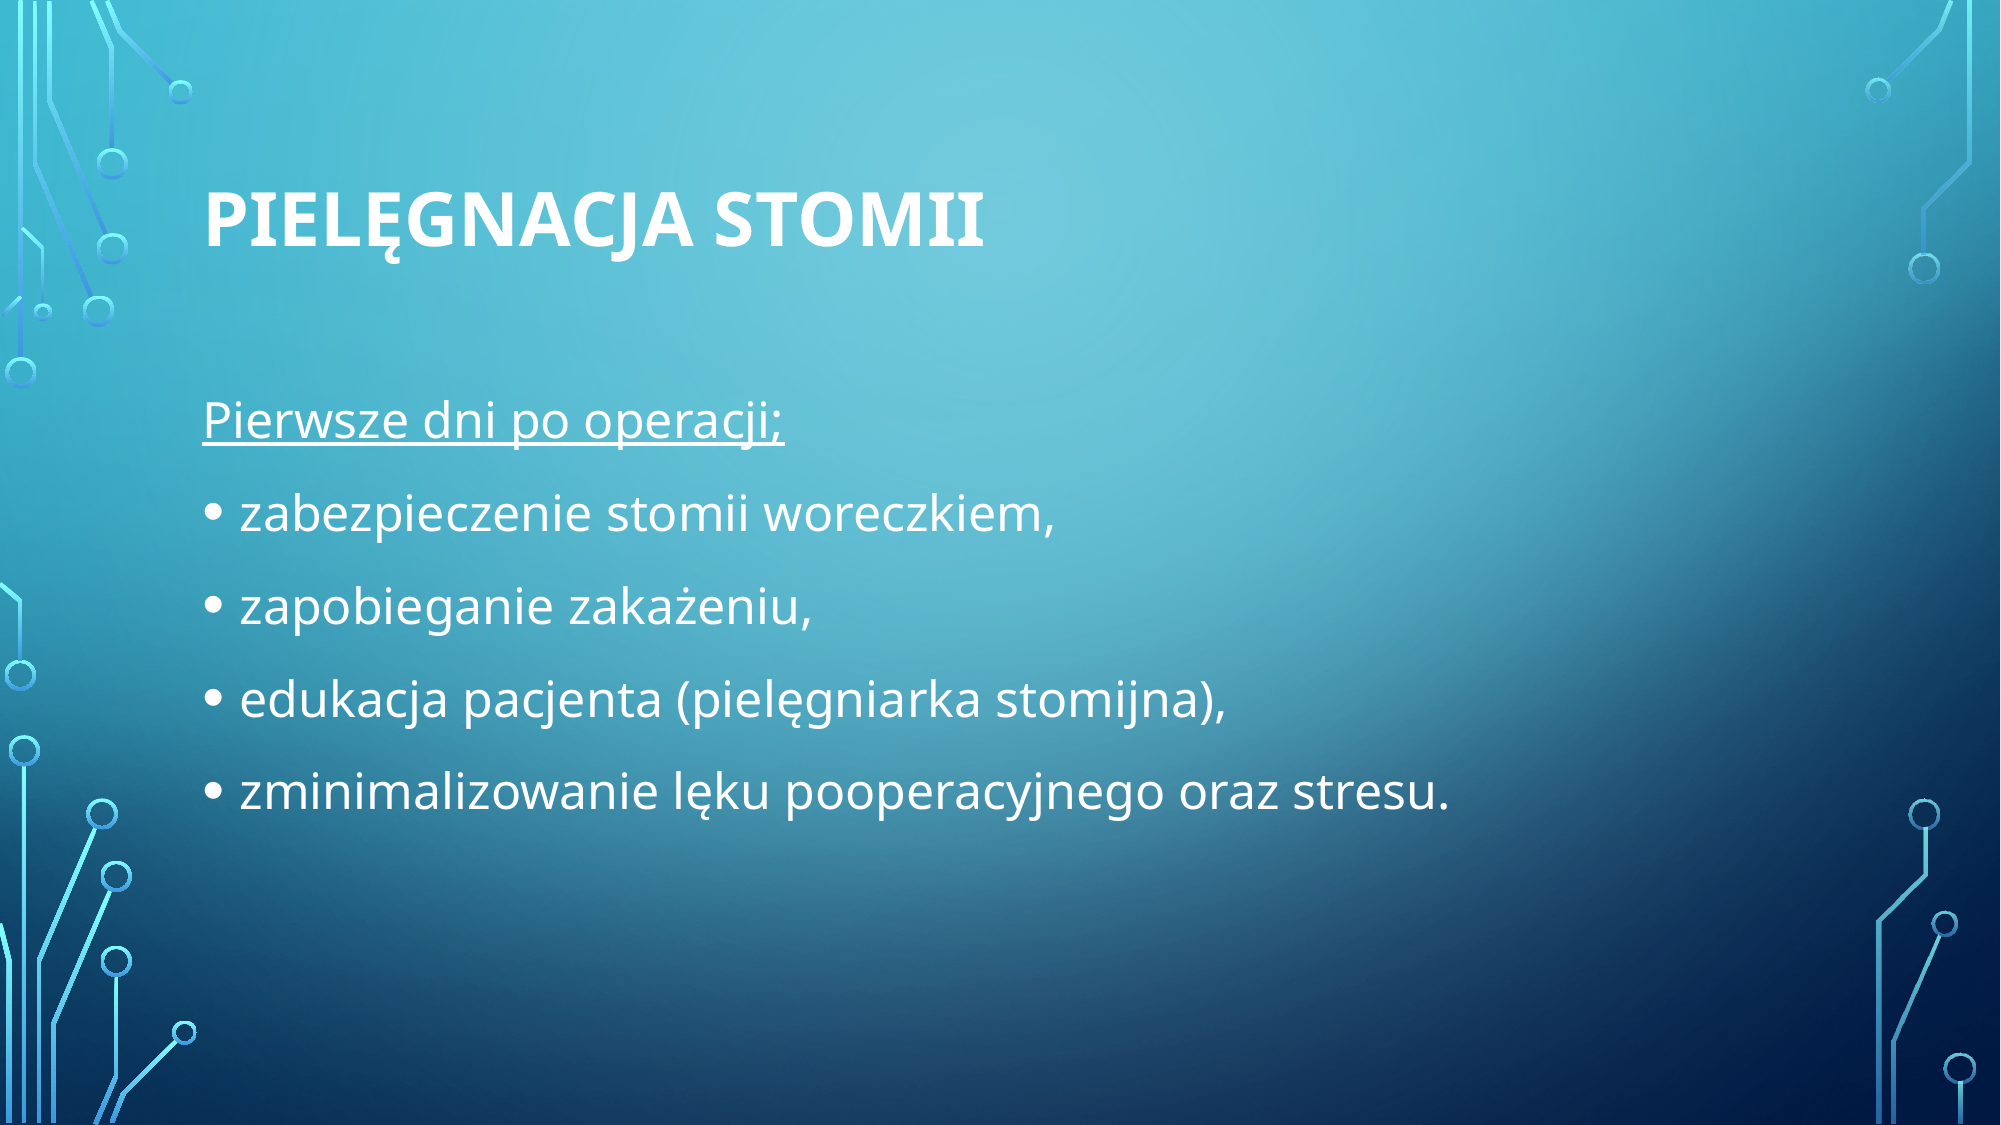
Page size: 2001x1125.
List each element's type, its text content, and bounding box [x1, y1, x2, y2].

title Pielęgnacja stomii [187, 101, 1813, 344]
list Pierwsze dni po operacji; zabezpieczenie stomii woreczkiem, zapobieganie zakażeniu, edukacja pacjenta (pielęgniarka stomijna), zminimalizowanie lęku pooperacyjnego oraz stresu. [187, 369, 1813, 950]
